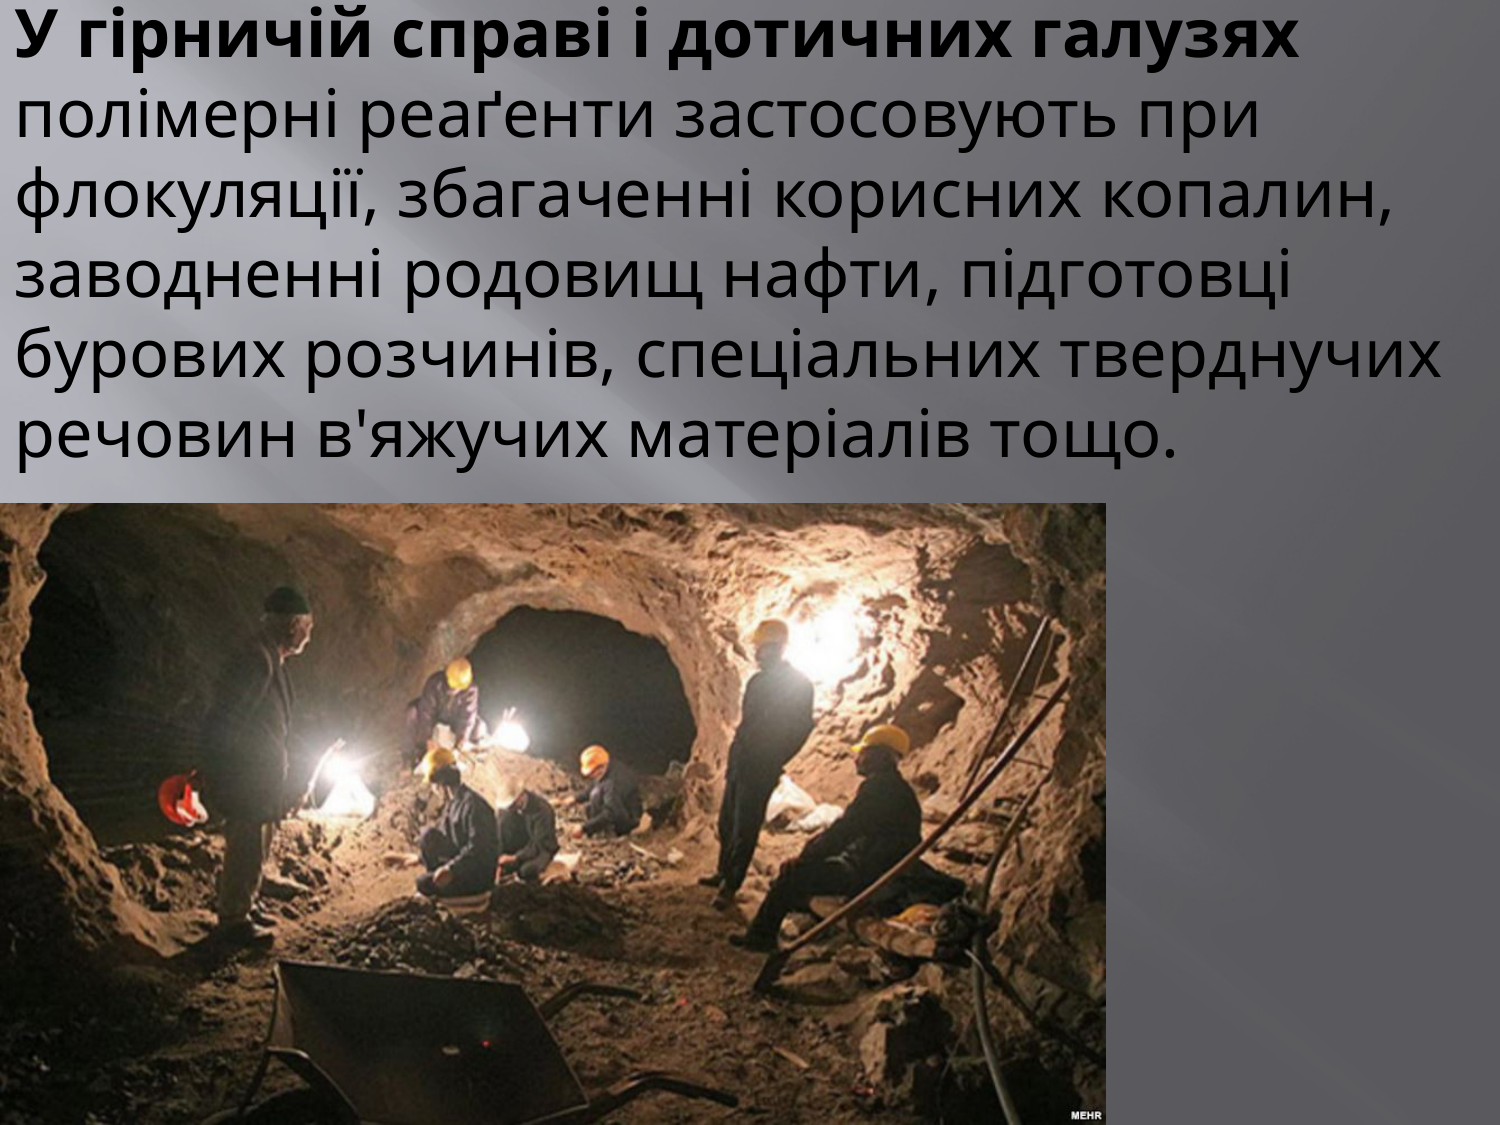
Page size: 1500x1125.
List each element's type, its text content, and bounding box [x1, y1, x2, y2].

picture [0, 503, 1106, 1125]
title У гірничій справі і дотичних галузях полімерні реаґенти застосовують при флокуляції, збагаченні корисних копалин, заводненні родовищ нафти, підготовці бурових розчинів, спеціальних тверднучих речовин в'яжучих матеріалів тощо. [0, 137, 1500, 325]
